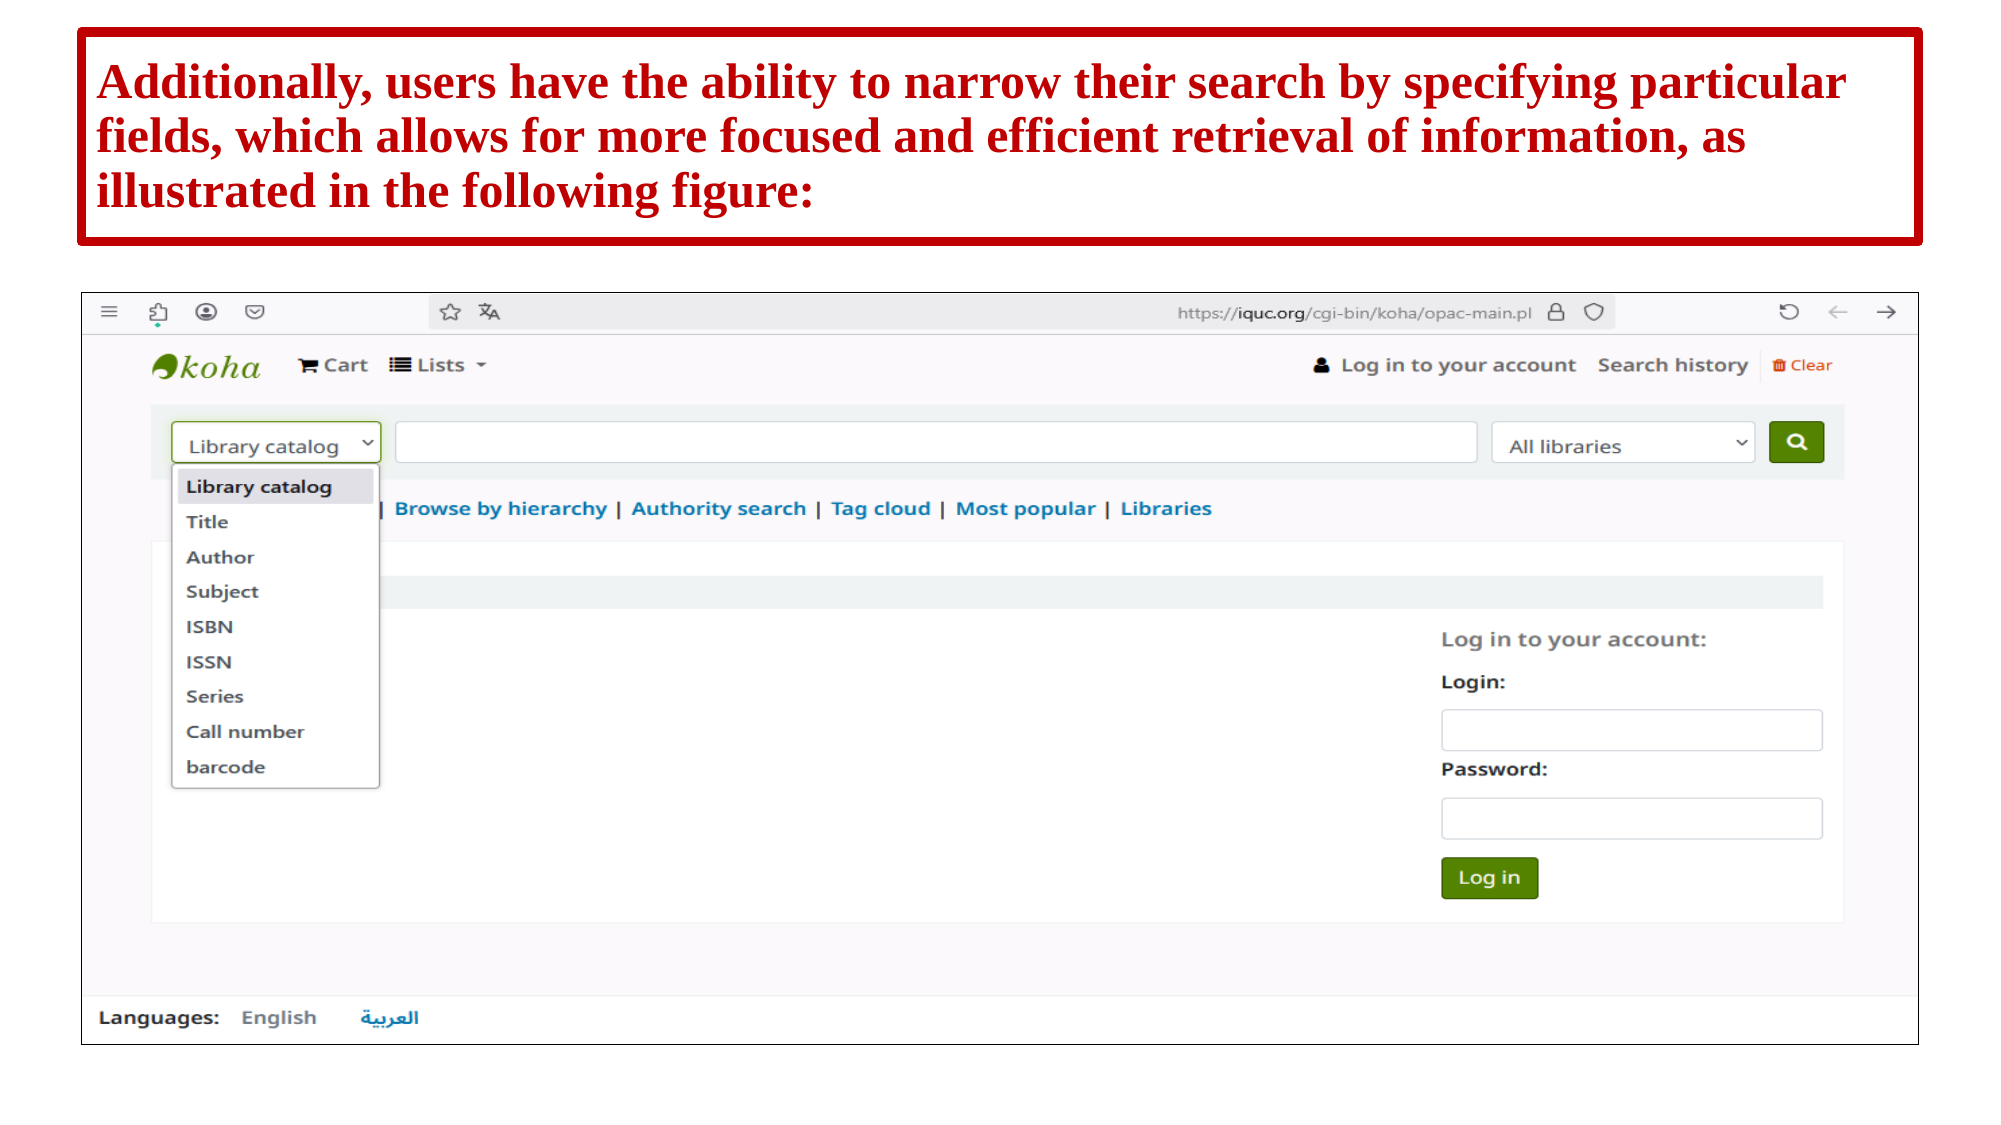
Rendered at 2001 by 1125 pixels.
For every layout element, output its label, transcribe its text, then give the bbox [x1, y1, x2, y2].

title Additionally, users have the ability to narrow their search by specifying particular fields, which allows for more focused and efficient retrieval of information, as illustrated in the following figure: [81, 32, 1919, 242]
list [81, 292, 1919, 1045]
